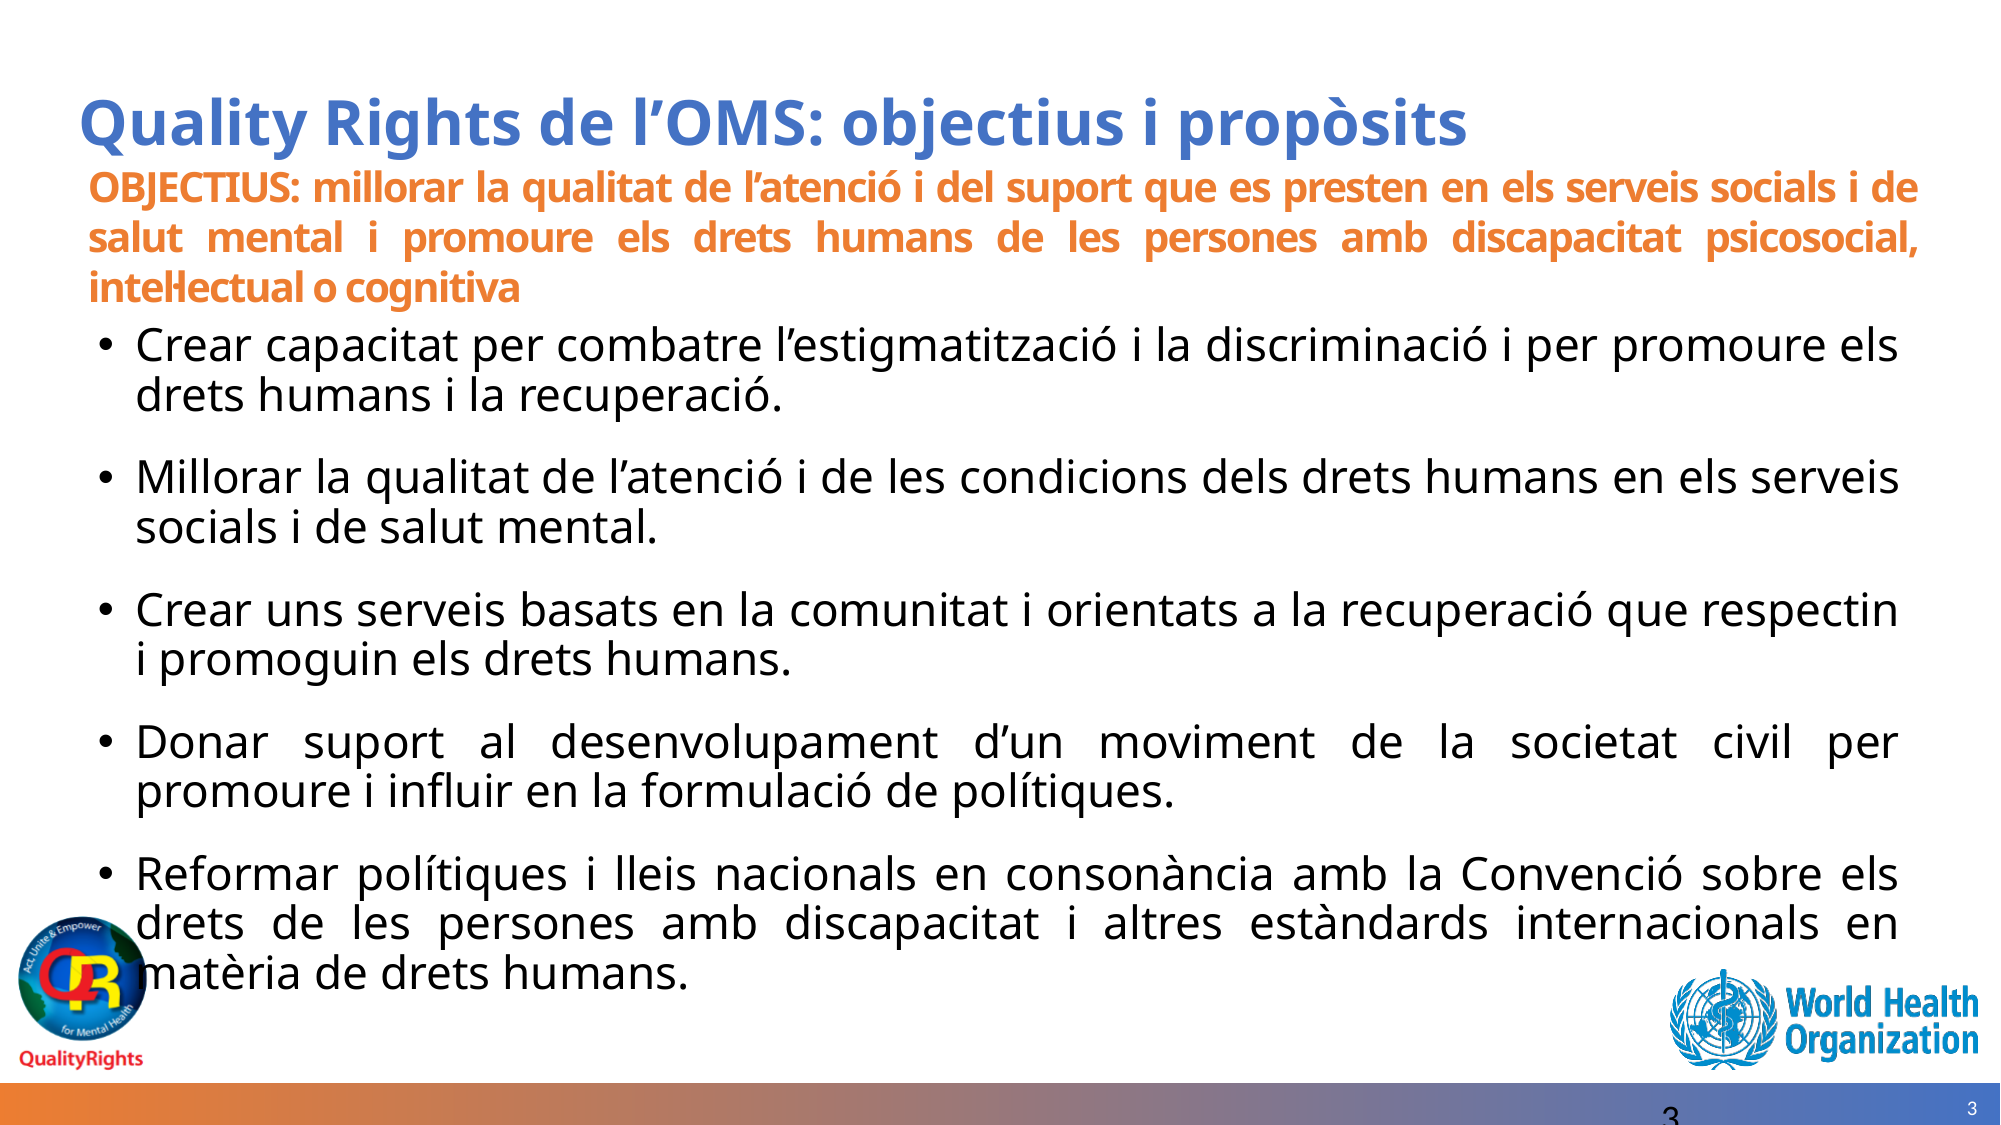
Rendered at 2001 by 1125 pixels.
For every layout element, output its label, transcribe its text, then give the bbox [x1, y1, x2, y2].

picture [1691, 1030, 1700, 1041]
slide_number 3 [1646, 1086, 1917, 1122]
picture [1732, 969, 1978, 1070]
picture [1689, 996, 1699, 1025]
picture [1711, 996, 1721, 1005]
picture [1958, 1000, 1962, 1012]
picture [1703, 1018, 1711, 1030]
picture [1738, 1022, 1743, 1031]
title Quality Rights de l’OMS: objectius i propòsits [63, 84, 1671, 156]
list OBJECTIUS: millorar la qualitat de l’atenció i del suport que es presten en els serveis socials i de salut mental i promoure els drets humans de les persones amb discapacitat psicosocial, intel·lectual o cognitiva [87, 160, 1918, 341]
picture [1711, 1030, 1721, 1038]
picture [1820, 1000, 1826, 1012]
picture [1670, 1031, 1715, 1070]
picture [1741, 996, 1765, 1047]
picture [1735, 1002, 1743, 1011]
picture [1860, 1000, 1865, 1012]
picture [1682, 1004, 1749, 1060]
picture [1701, 1042, 1722, 1054]
list Crear capacitat per combatre l’estigmatització i la discriminació i per promoure els drets humans i la recuperació. Millorar la qualitat de l’atenció i de les condicions dels drets humans en els serveis socials i de salut mental. Crear uns serveis basats en la comunitat i orientats a la recuperació que respectin i promoguin els drets humans. Donar suport al desenvolupament d’un moviment de la societat civil per promoure i influir en la formulació de polítiques. Reformar polítiques i lleis nacionals en consonància amb la Convenció sobre els drets de les persones amb discapacitat i altres estàndards internacionals en matèria de drets humans. [83, 314, 1917, 996]
picture [1725, 1041, 1747, 1054]
picture [1716, 1064, 1731, 1070]
picture [1706, 1037, 1722, 1046]
picture [1703, 1003, 1712, 1016]
picture [1696, 996, 1708, 1025]
picture [0, 899, 162, 1083]
